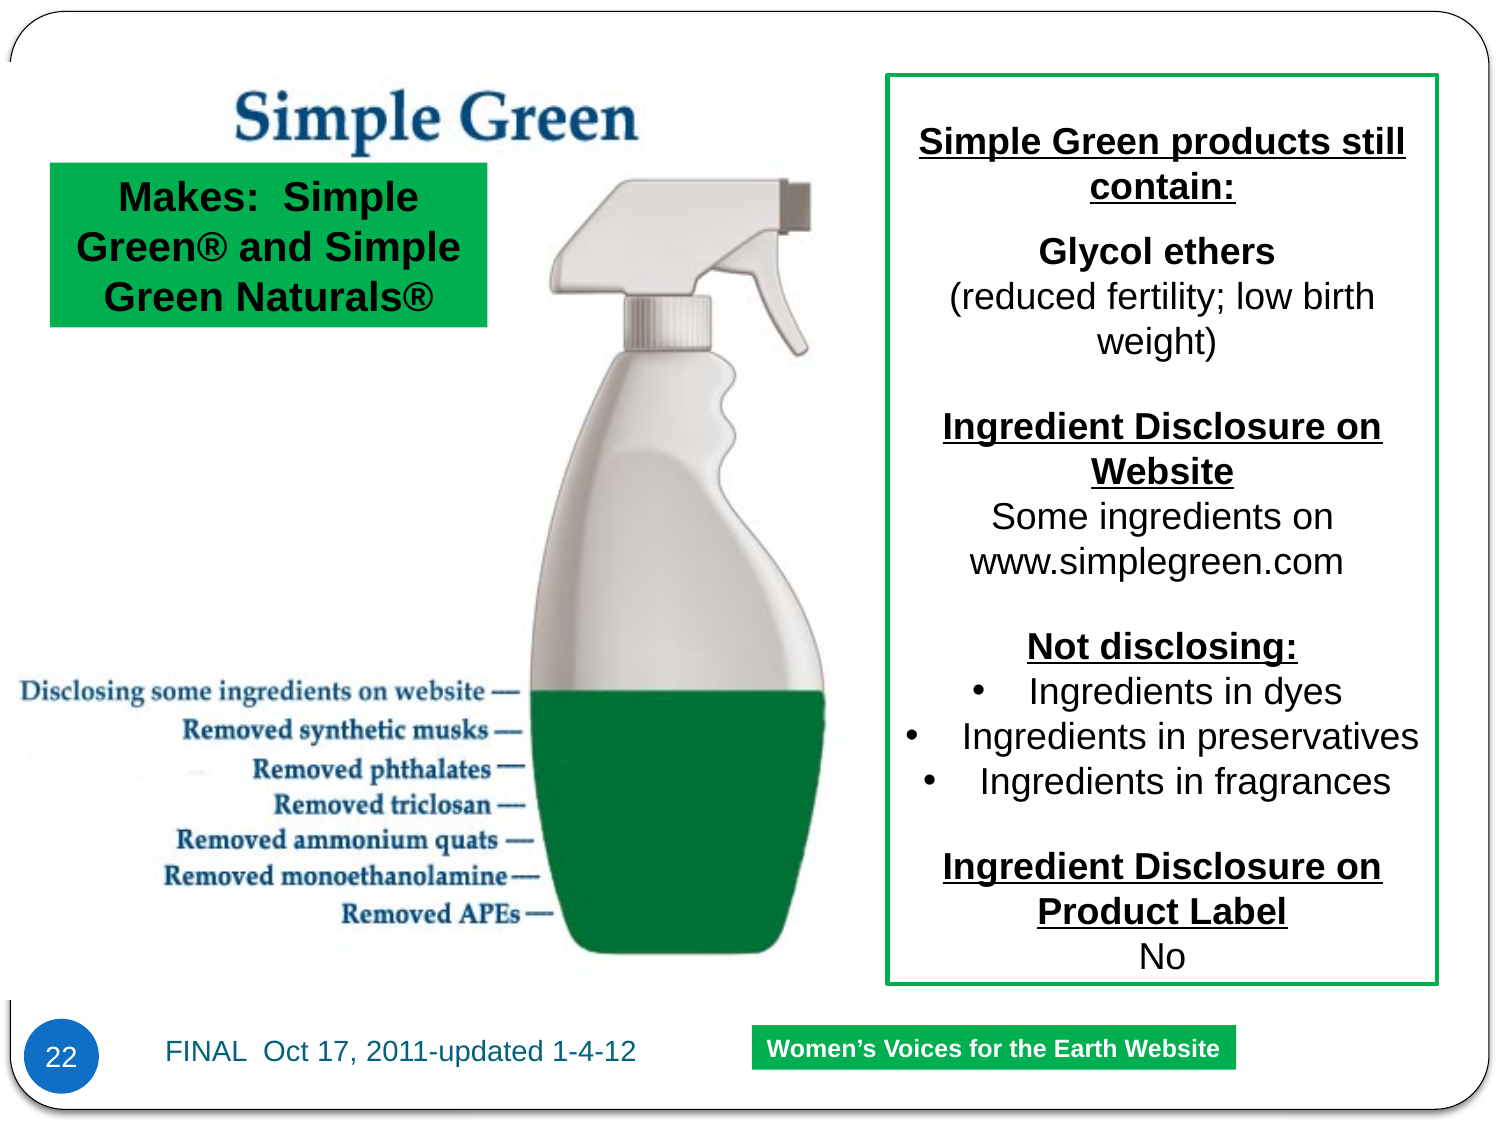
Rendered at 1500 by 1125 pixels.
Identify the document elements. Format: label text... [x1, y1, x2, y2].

slide_number 22 [23, 1018, 99, 1094]
picture [0, 62, 879, 1001]
text_box Women’s Voices for the Earth Website [751, 1025, 1237, 1070]
text_box Simple Green products still contain: Glycol ethers (reduced fertility; low birth weight) Ingredient Disclosure on Website Some ingredients on www.simplegreen.com Not disclosing: Ingredients in dyes Ingredients in preservatives Ingredients in fragrances Ingredient Disclosure on Product Label No [887, 74, 1438, 985]
footer FINAL Oct 17, 2011-updated 1-4-12 [150, 1012, 800, 1088]
